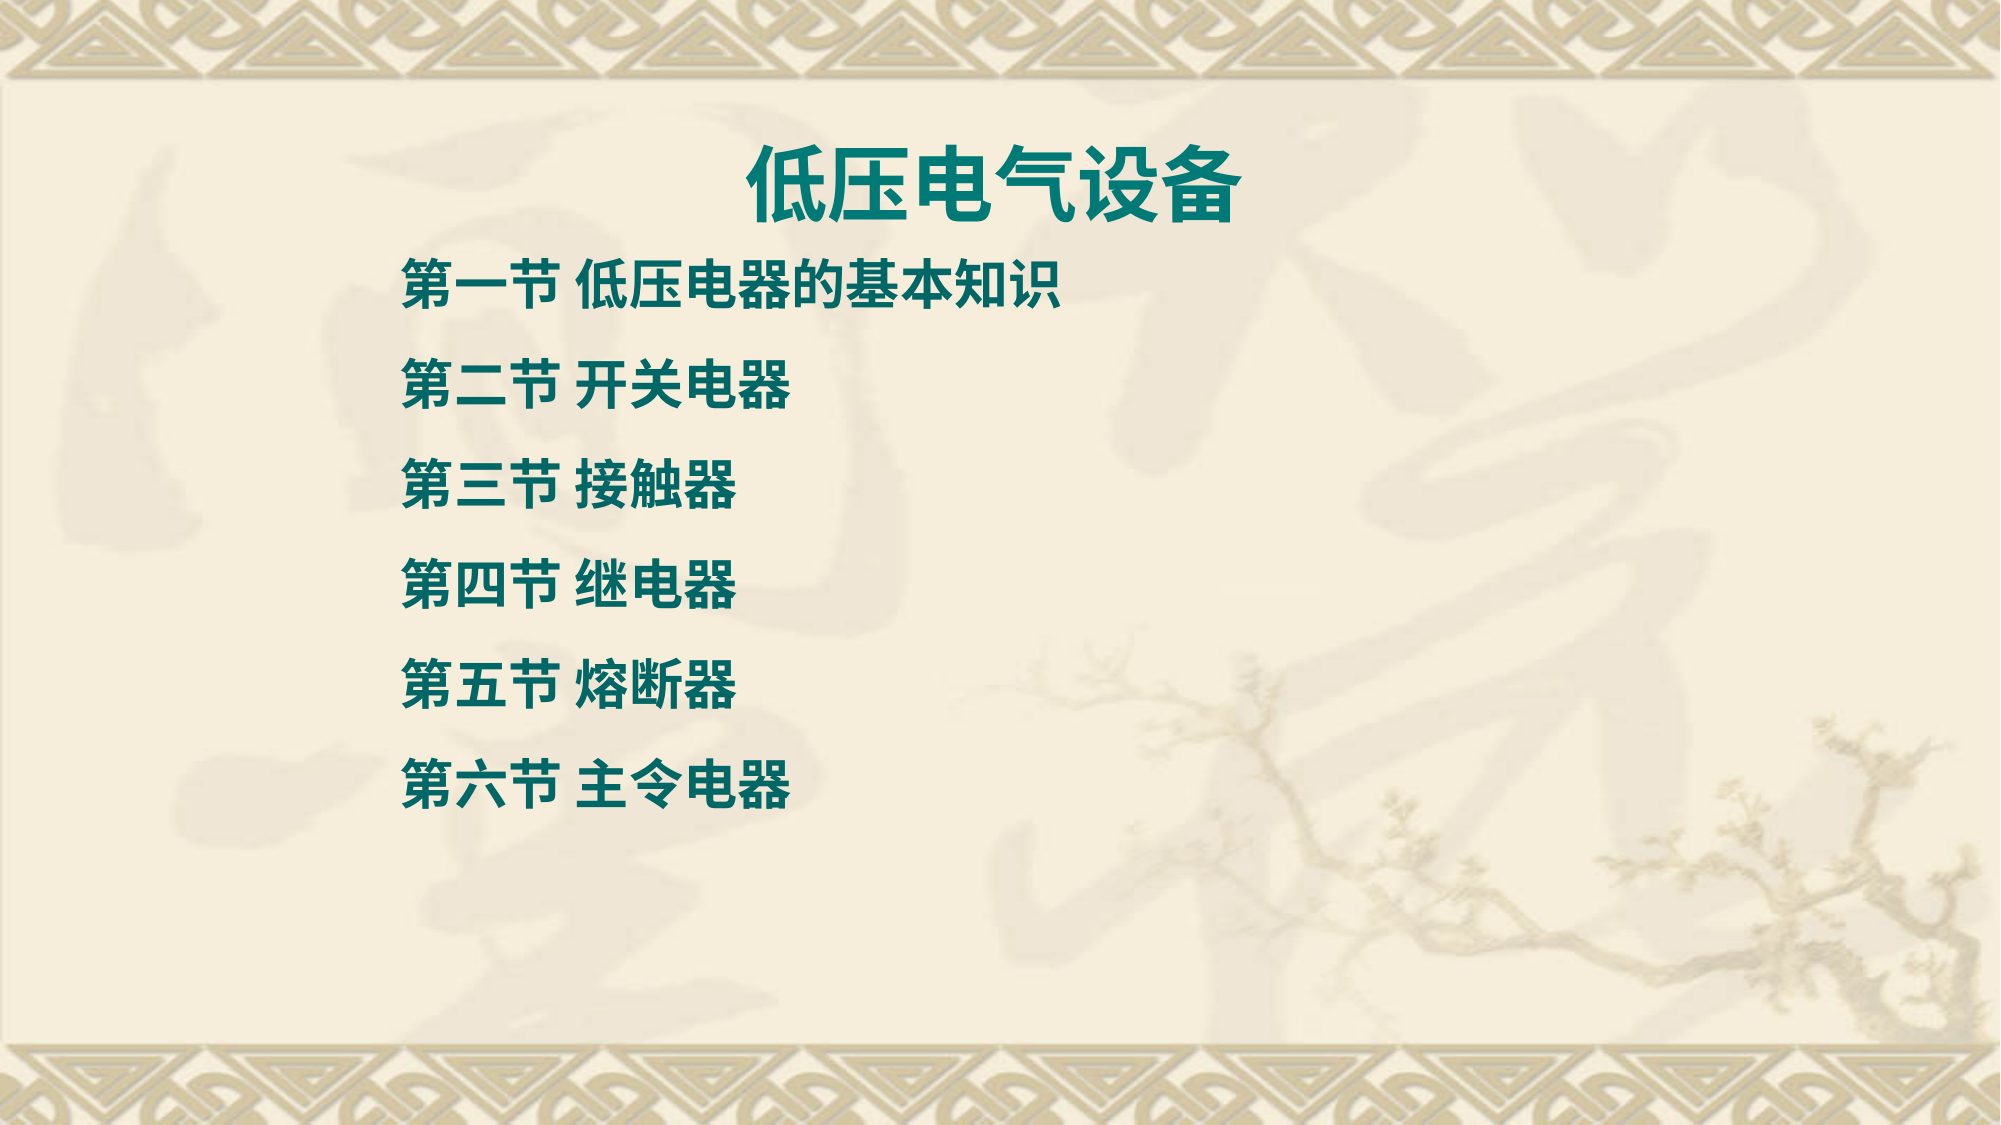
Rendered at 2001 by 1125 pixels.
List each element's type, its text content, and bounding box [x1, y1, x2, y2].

text_box 低压电气设备 [375, 125, 1625, 240]
picture [0, 0, 2001, 1125]
text_box 第三节 接触器 [399, 450, 775, 516]
text_box 第二节 开关电器 [399, 349, 875, 416]
slide_number [1433, 1024, 1934, 1103]
text_box 第五节 熔断器 [399, 649, 775, 716]
text_box 第四节 继电器 [399, 549, 775, 616]
text_box 第一节 低压电器的基本知识 [399, 249, 1175, 316]
text_box 第六节 主令电器 [399, 750, 823, 816]
